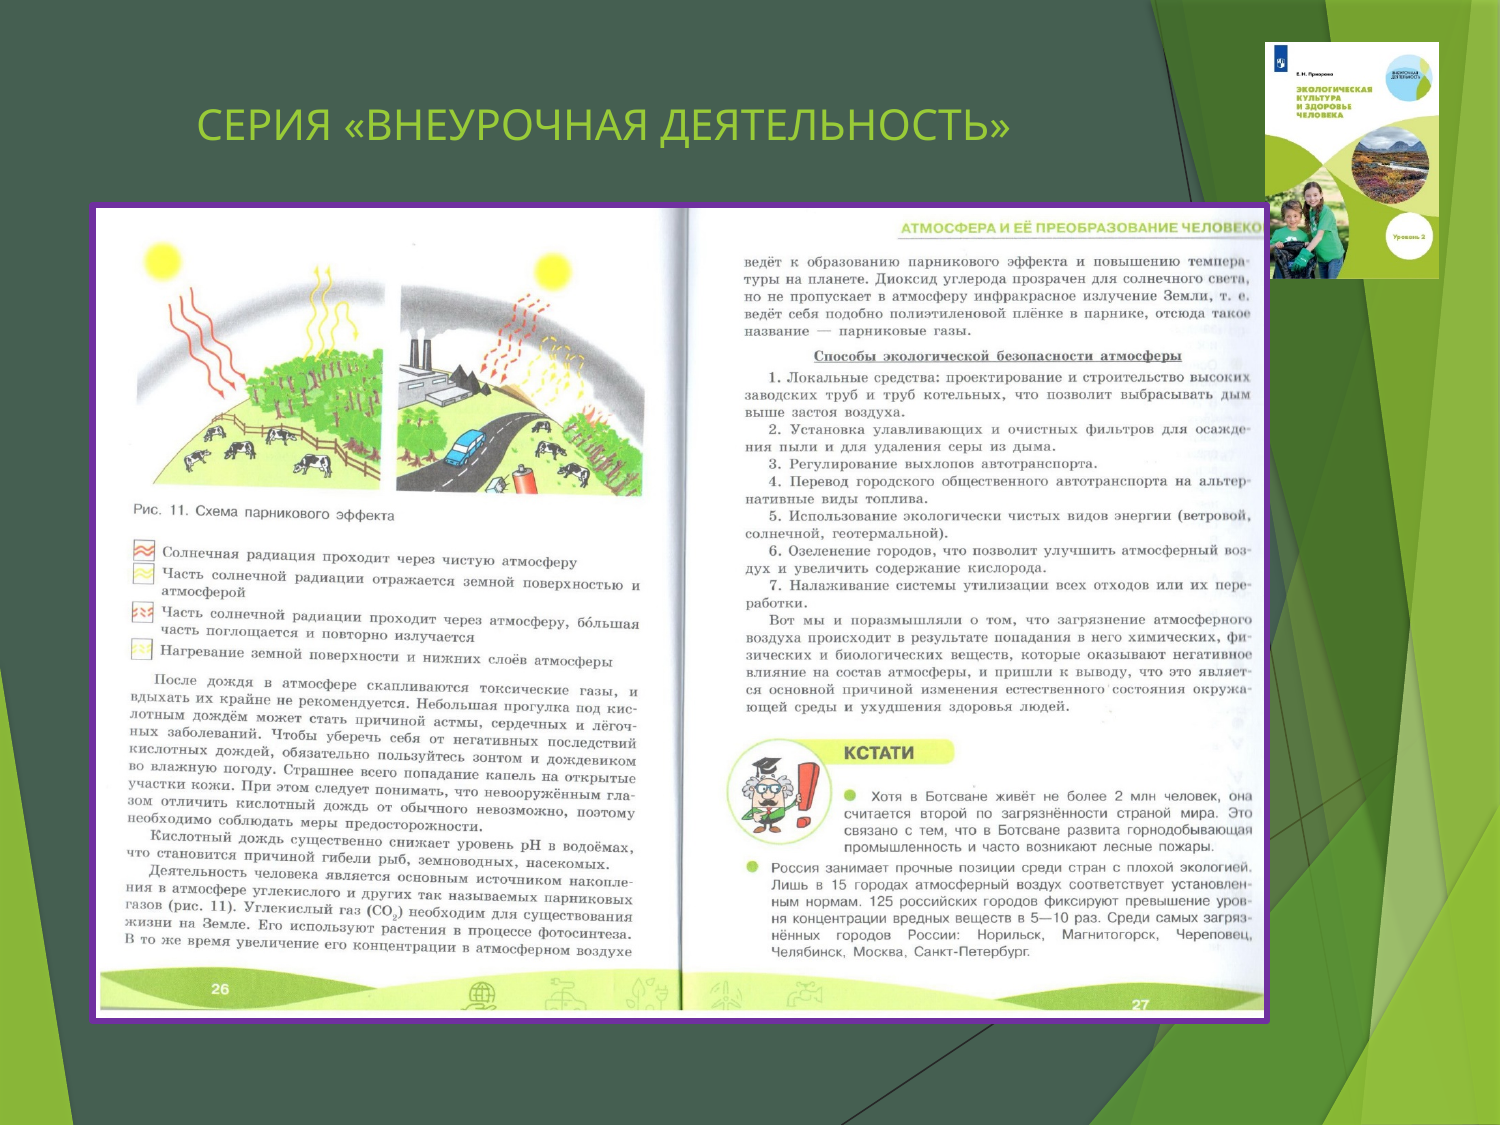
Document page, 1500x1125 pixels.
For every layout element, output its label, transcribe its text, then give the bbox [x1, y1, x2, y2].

title СЕРИЯ «ВНЕУРОЧНАЯ ДЕЯТЕЛЬНОСТЬ» [181, 90, 1223, 202]
picture [95, 42, 1440, 1019]
